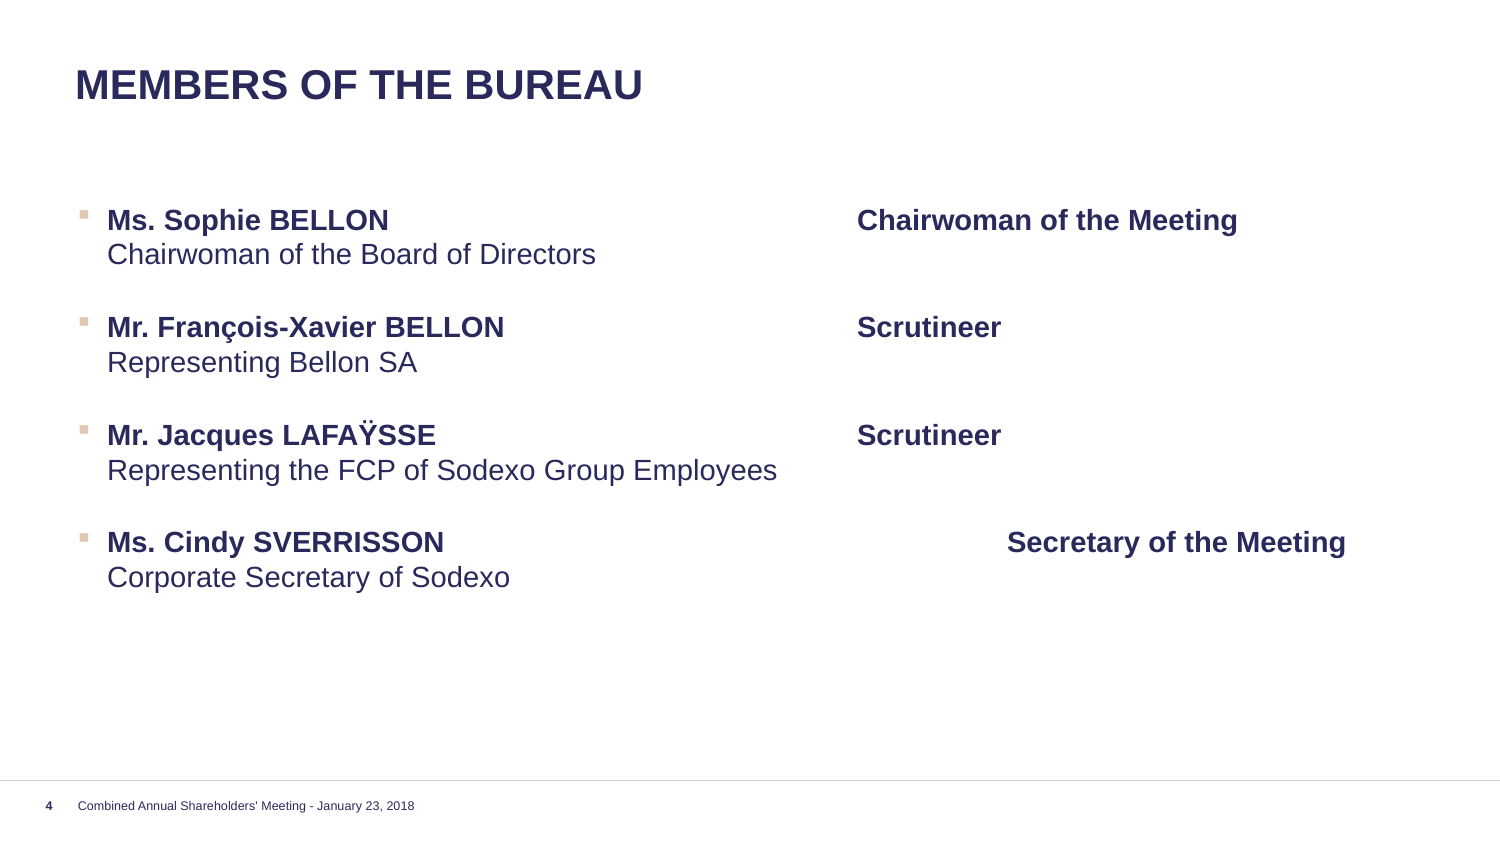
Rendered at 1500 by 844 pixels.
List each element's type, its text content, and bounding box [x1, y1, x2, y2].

title Members of the Bureau [75, 57, 1421, 109]
list Ms. Sophie BELLON Chairwoman of the Meeting Chairwoman of the Board of Directors Mr. François-Xavier BELLON Scrutineer Representing Bellon SA Mr. Jacques LAFAŸSSE Scrutineer Representing the FCP of Sodexo Group Employees Ms. Cindy SVERRISSON Secretary of the Meeting Corporate Secretary of Sodexo [77, 200, 1424, 662]
footer Combined Annual Shareholders' Meeting - January 23, 2018 [77, 793, 668, 813]
slide_number 4 [13, 793, 53, 813]
